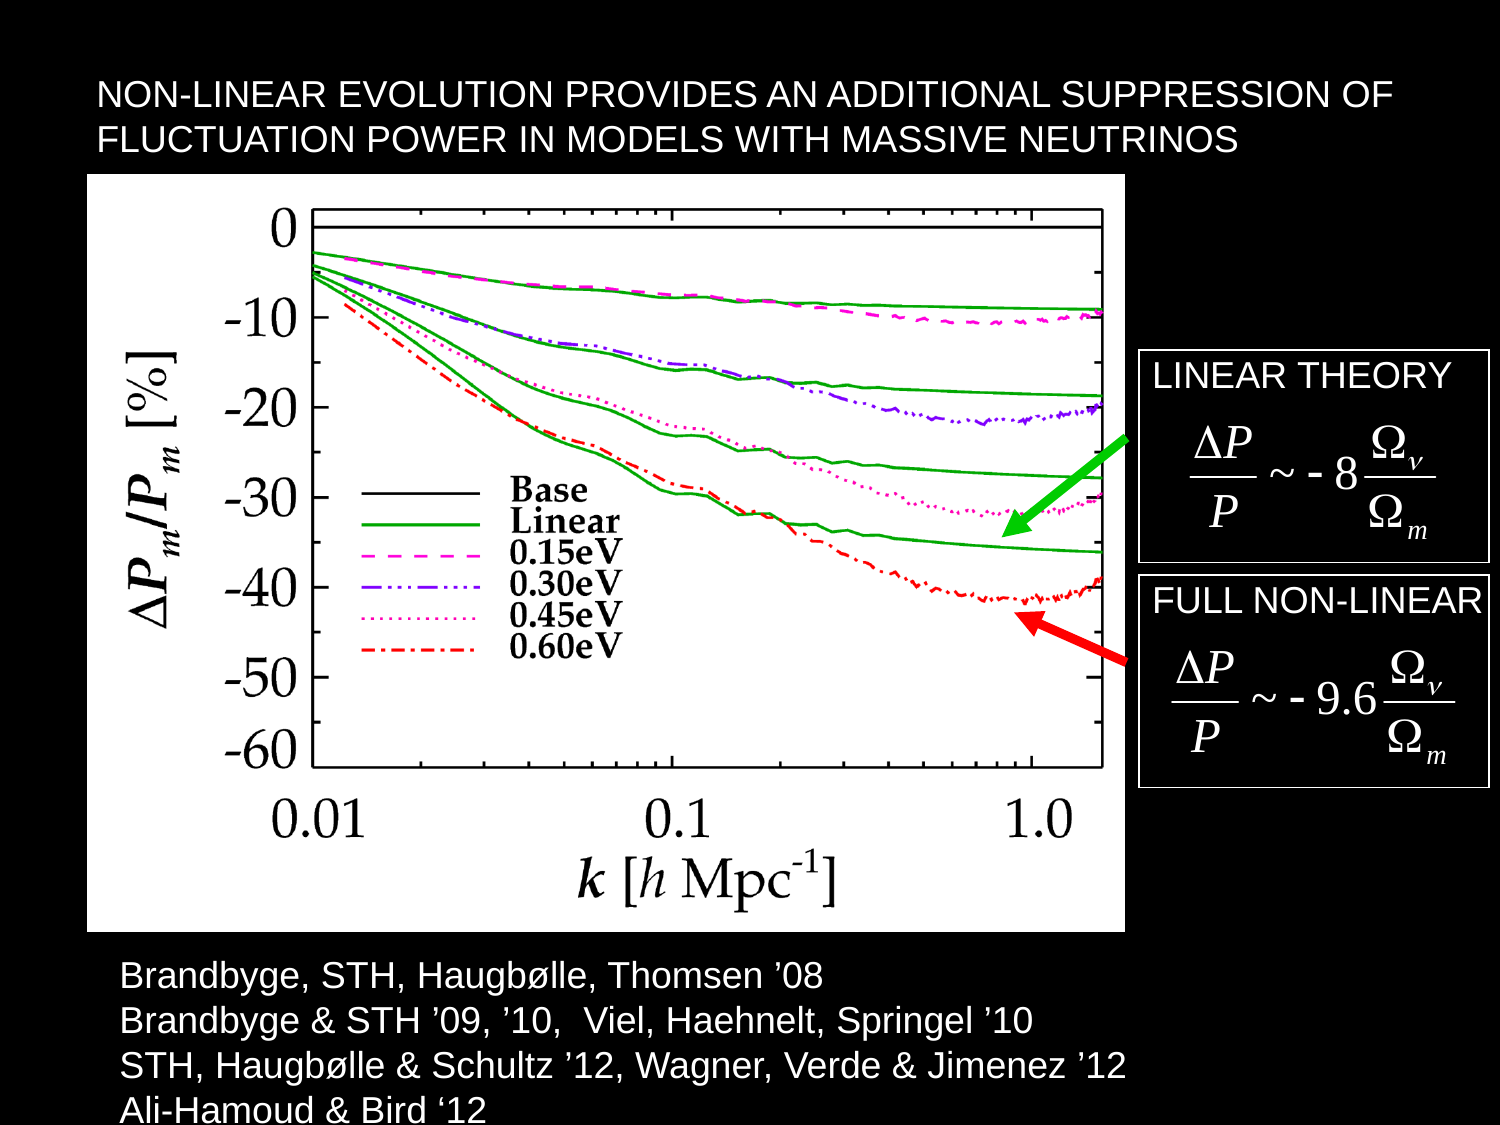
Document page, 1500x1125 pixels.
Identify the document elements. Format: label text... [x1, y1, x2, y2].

text_box LINEAR THEORY [1137, 343, 1468, 404]
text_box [1181, 412, 1446, 551]
text_box [1139, 574, 1490, 788]
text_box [1163, 637, 1465, 776]
picture [87, 174, 1126, 932]
text_box NON-LINEAR EVOLUTION PROVIDES AN ADDITIONAL SUPPRESSION OF FLUCTUATION POWER IN MODELS WITH MASSIVE NEUTRINOS [81, 62, 1421, 168]
text_box [1139, 349, 1490, 563]
text_box FULL NON-LINEAR [1137, 568, 1499, 629]
text_box Brandbyge, STH, Haugbølle, Thomsen ’08 Brandbyge & STH ’09, ’10, Viel, Haehnelt, Springel ’10 STH, Haugbølle & Schultz ’12, Wagner, Verde & Jimenez ’12 Ali-Hamoud & Bird ‘12 [104, 943, 1143, 1125]
